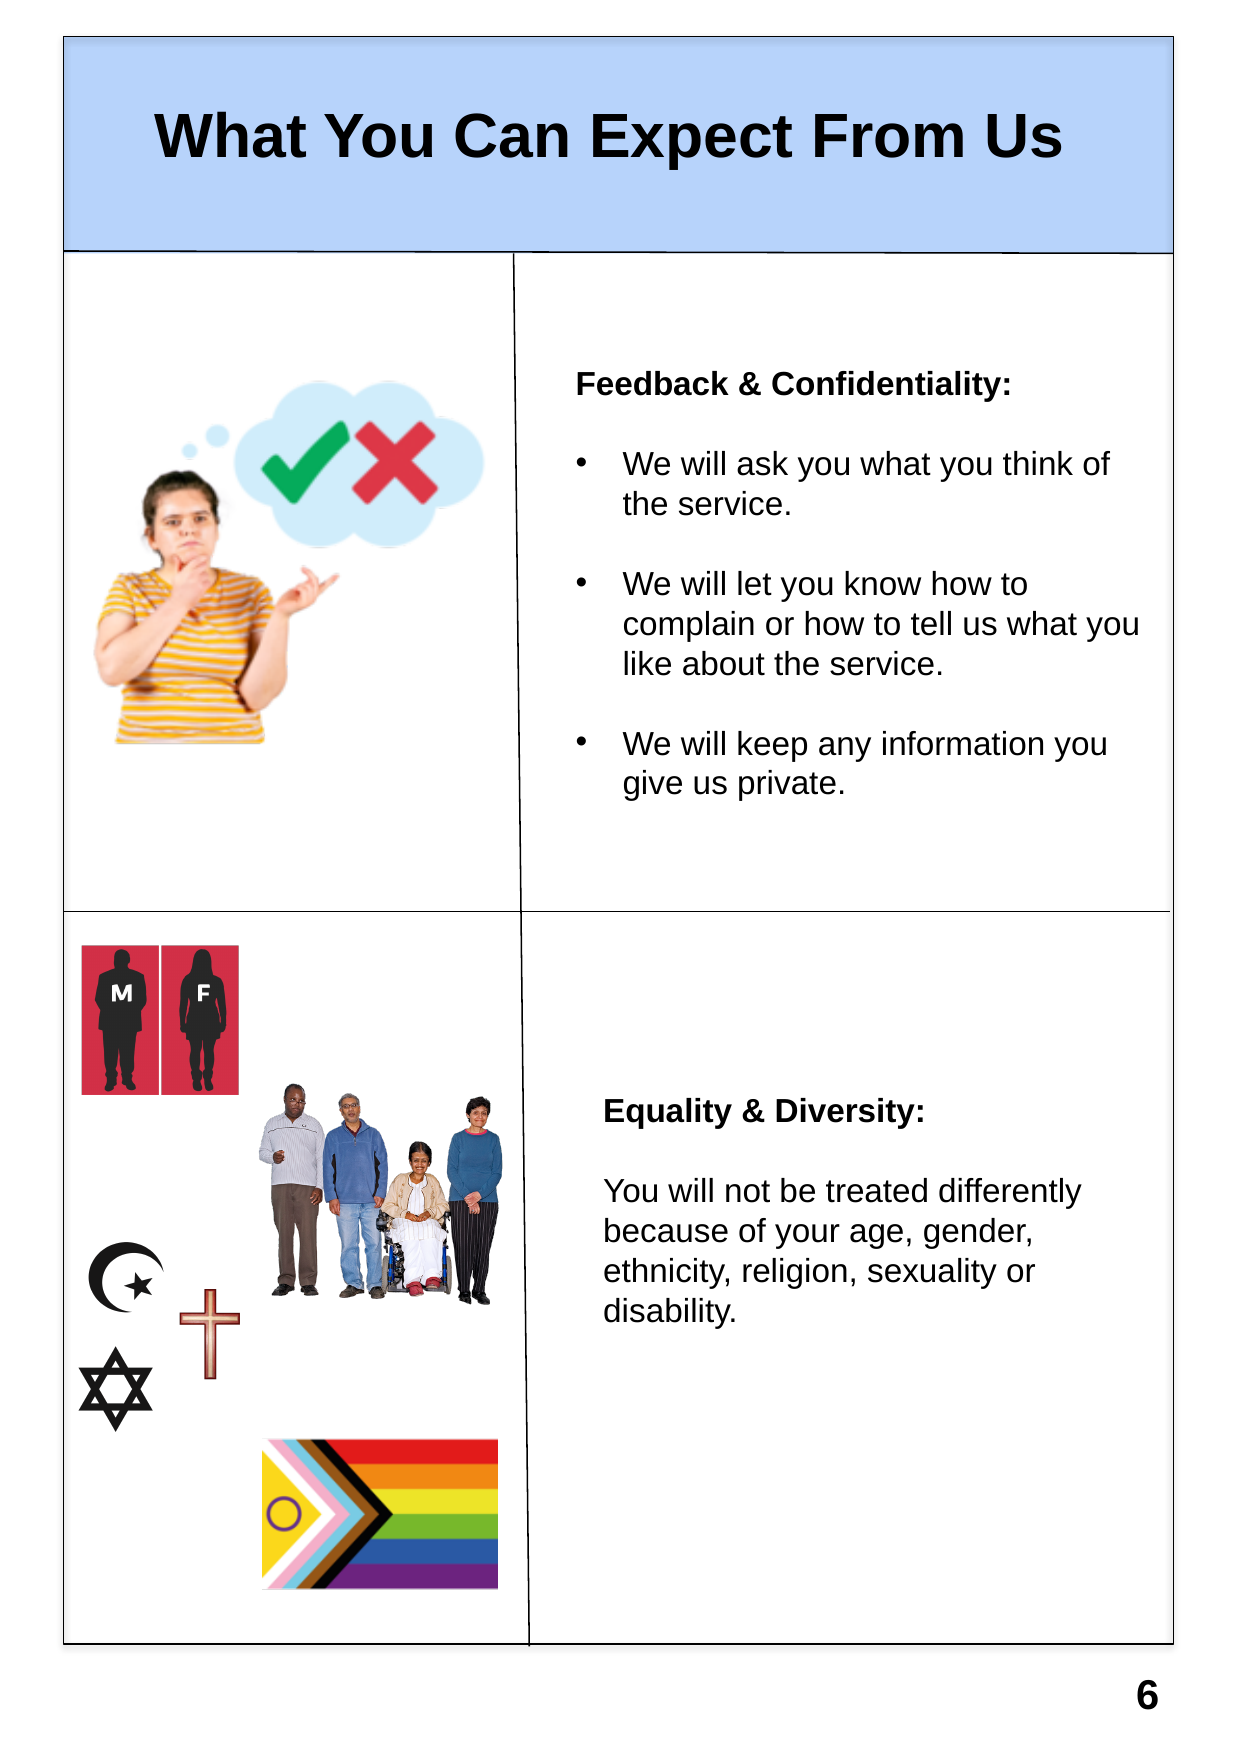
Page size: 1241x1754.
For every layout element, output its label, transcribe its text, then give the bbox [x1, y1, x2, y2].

slide_number 6 [884, 1646, 1175, 1740]
text_box [63, 917, 508, 1645]
text_box Feedback & Confidentiality: We will ask you what you think of the service. We will let you know how to complain or how to tell us what you like about the service. We will keep any information you give us private. [575, 360, 1155, 804]
picture [73, 938, 247, 1102]
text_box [513, 919, 530, 1647]
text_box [513, 253, 530, 910]
text_box [535, 260, 1174, 1645]
picture [261, 1395, 498, 1632]
picture [81, 362, 498, 755]
picture [69, 1069, 507, 1435]
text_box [63, 250, 1174, 254]
text_box [63, 36, 1174, 250]
text_box [63, 261, 508, 911]
